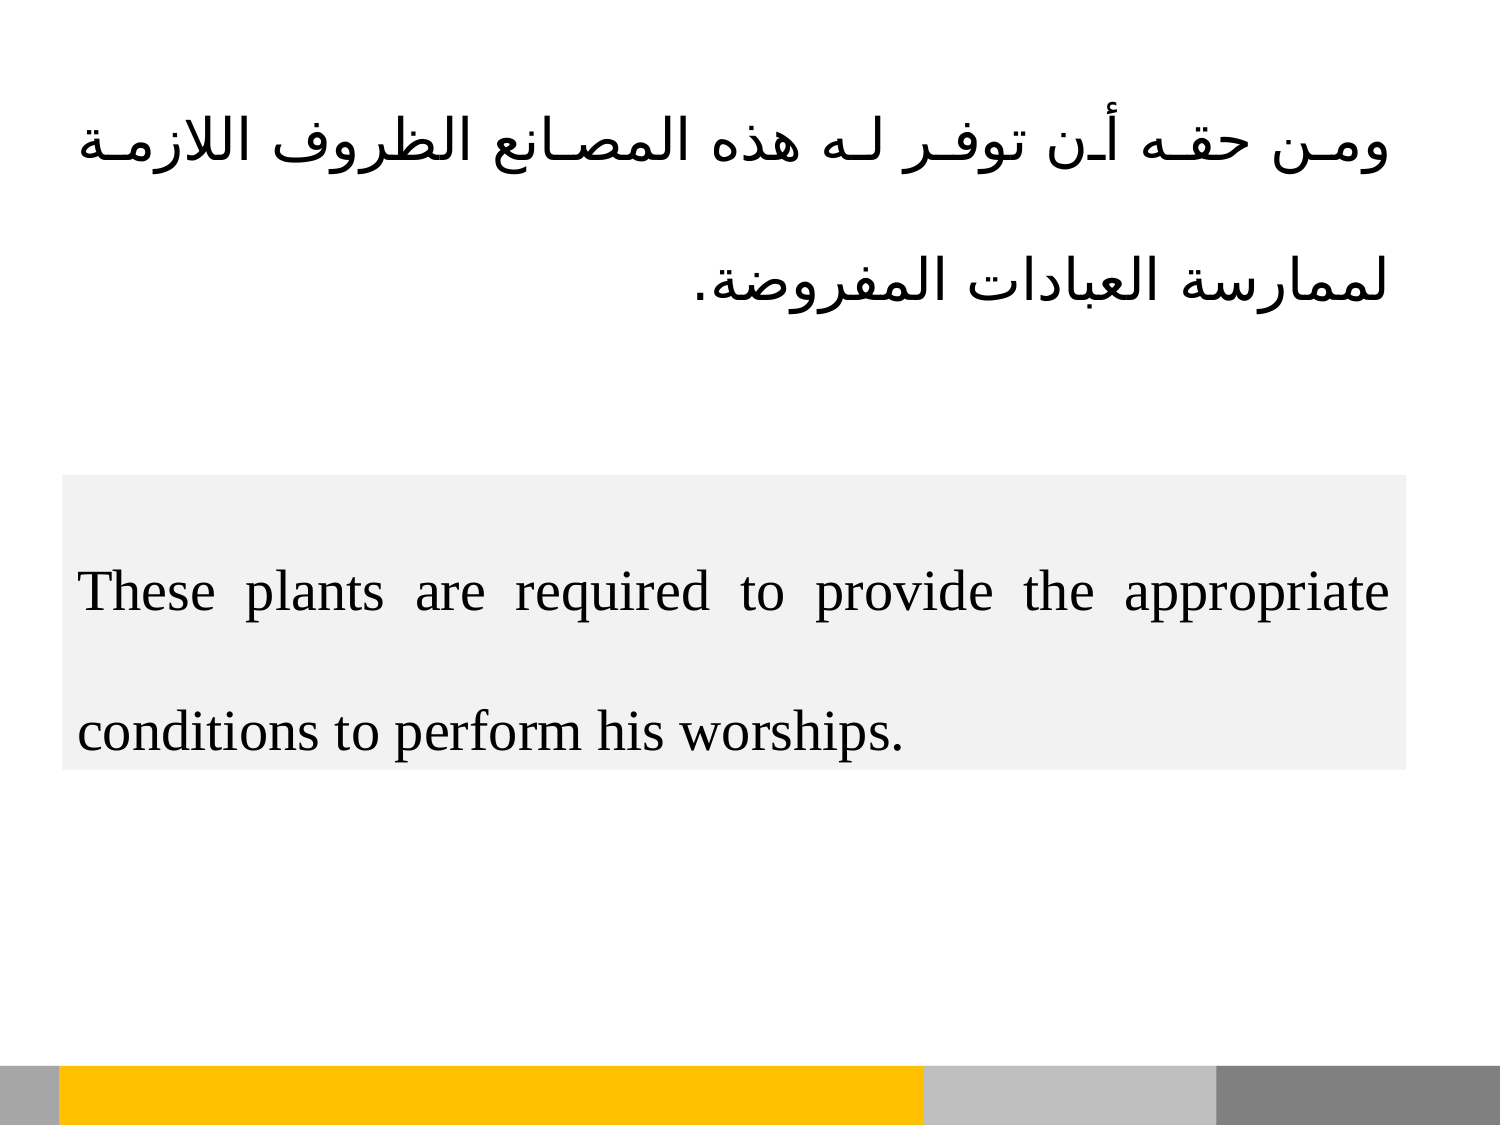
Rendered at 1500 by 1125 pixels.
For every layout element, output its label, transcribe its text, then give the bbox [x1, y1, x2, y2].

text_box ومن حقه أن توفر له هذه المصانع الظروف اللازمة لممارسة العبادات المفروضة. [62, 24, 1407, 320]
text_box [1214, 1064, 1500, 1125]
text_box [0, 1064, 61, 1125]
text_box These plants are required to provide the appropriate conditions to perform his worships. [62, 474, 1407, 770]
text_box [921, 1064, 1214, 1125]
text_box [61, 1064, 921, 1125]
